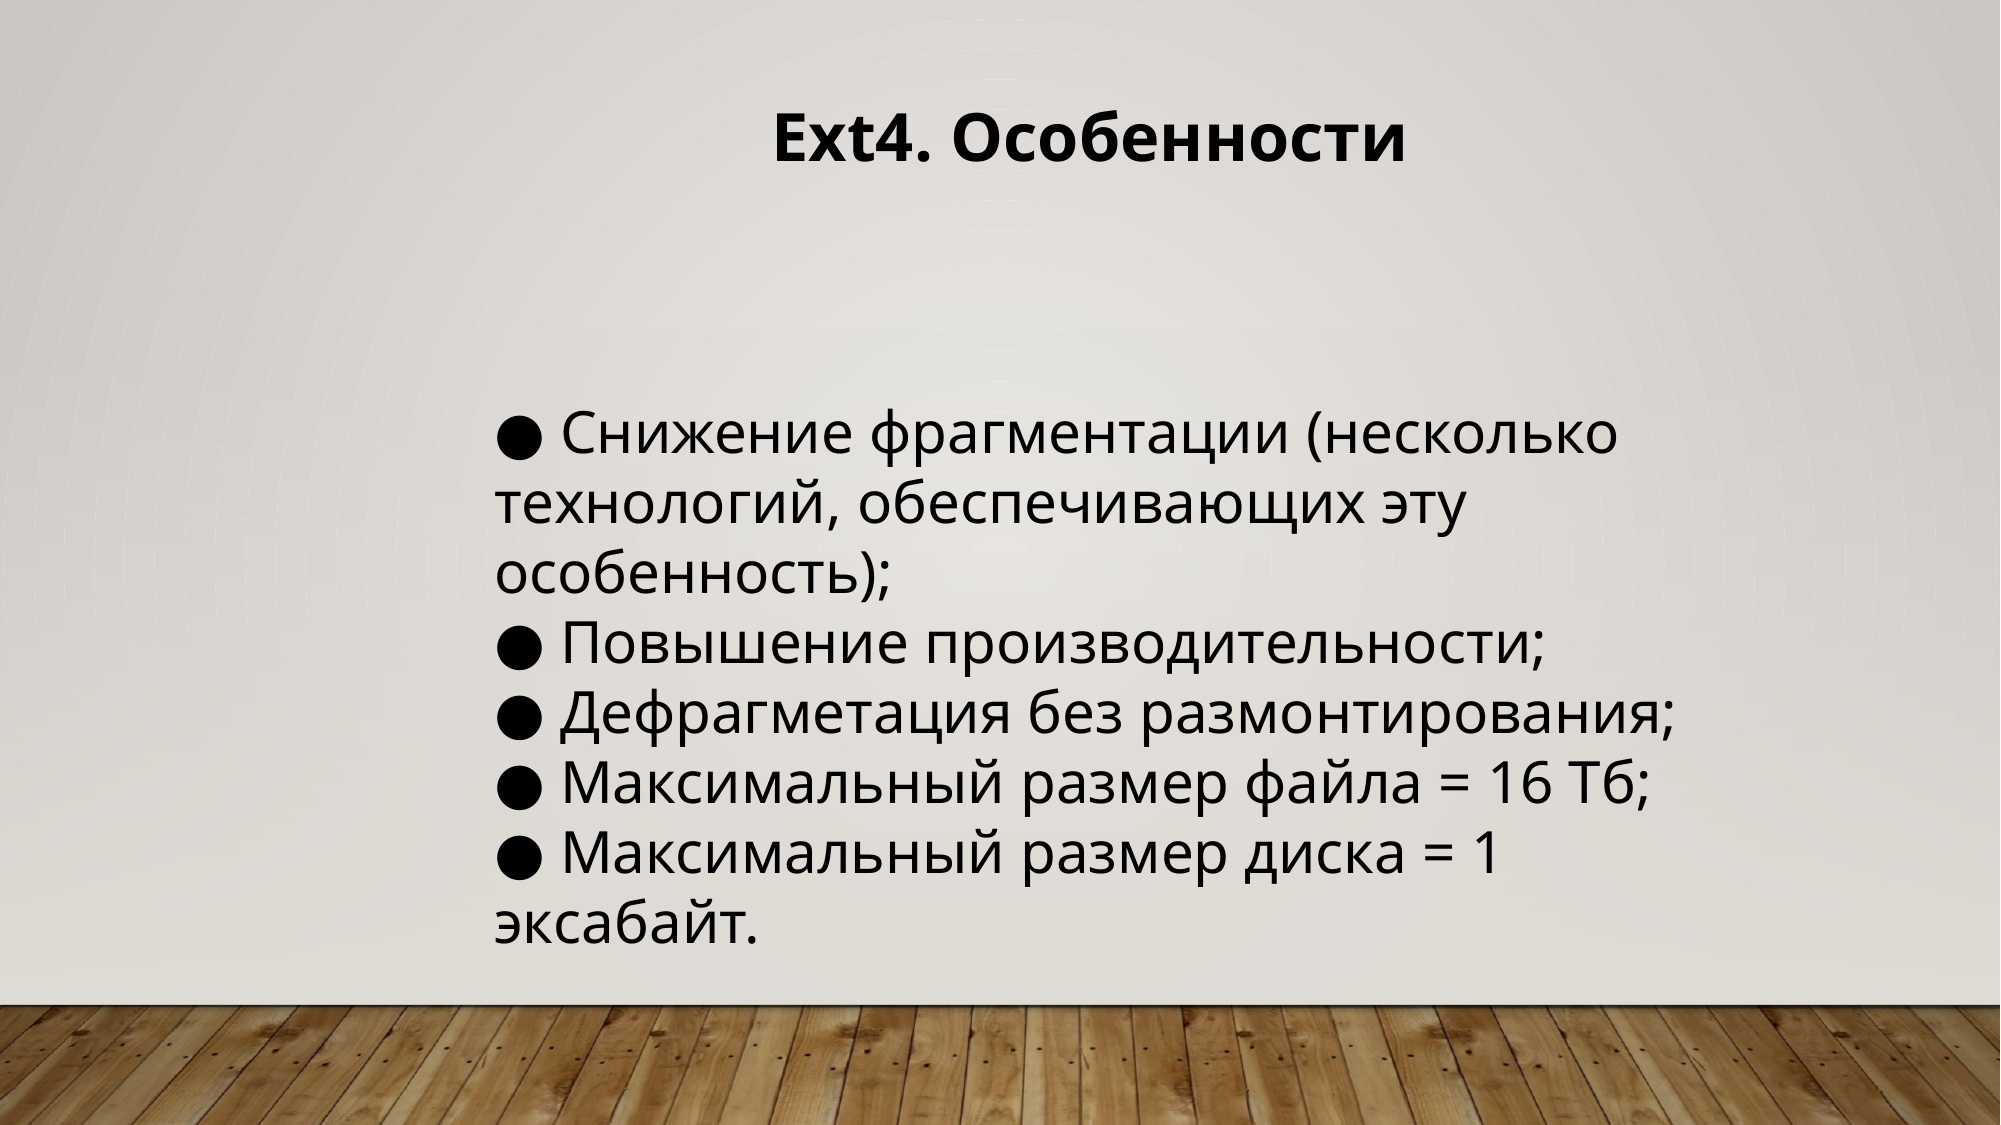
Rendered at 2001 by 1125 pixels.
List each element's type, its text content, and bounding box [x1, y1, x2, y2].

picture [0, 1005, 2000, 1125]
text_box Ext4. Особенности ● Снижение фрагментации (несколько технологий, обеспечивающих эту особенность); ● Повышение производительности; ● Дефрагметация без размонтирования; ● Максимальный размер файла = 16 Тб; ● Максимальный размер диска = 1 экcабайт. [479, 87, 1718, 963]
